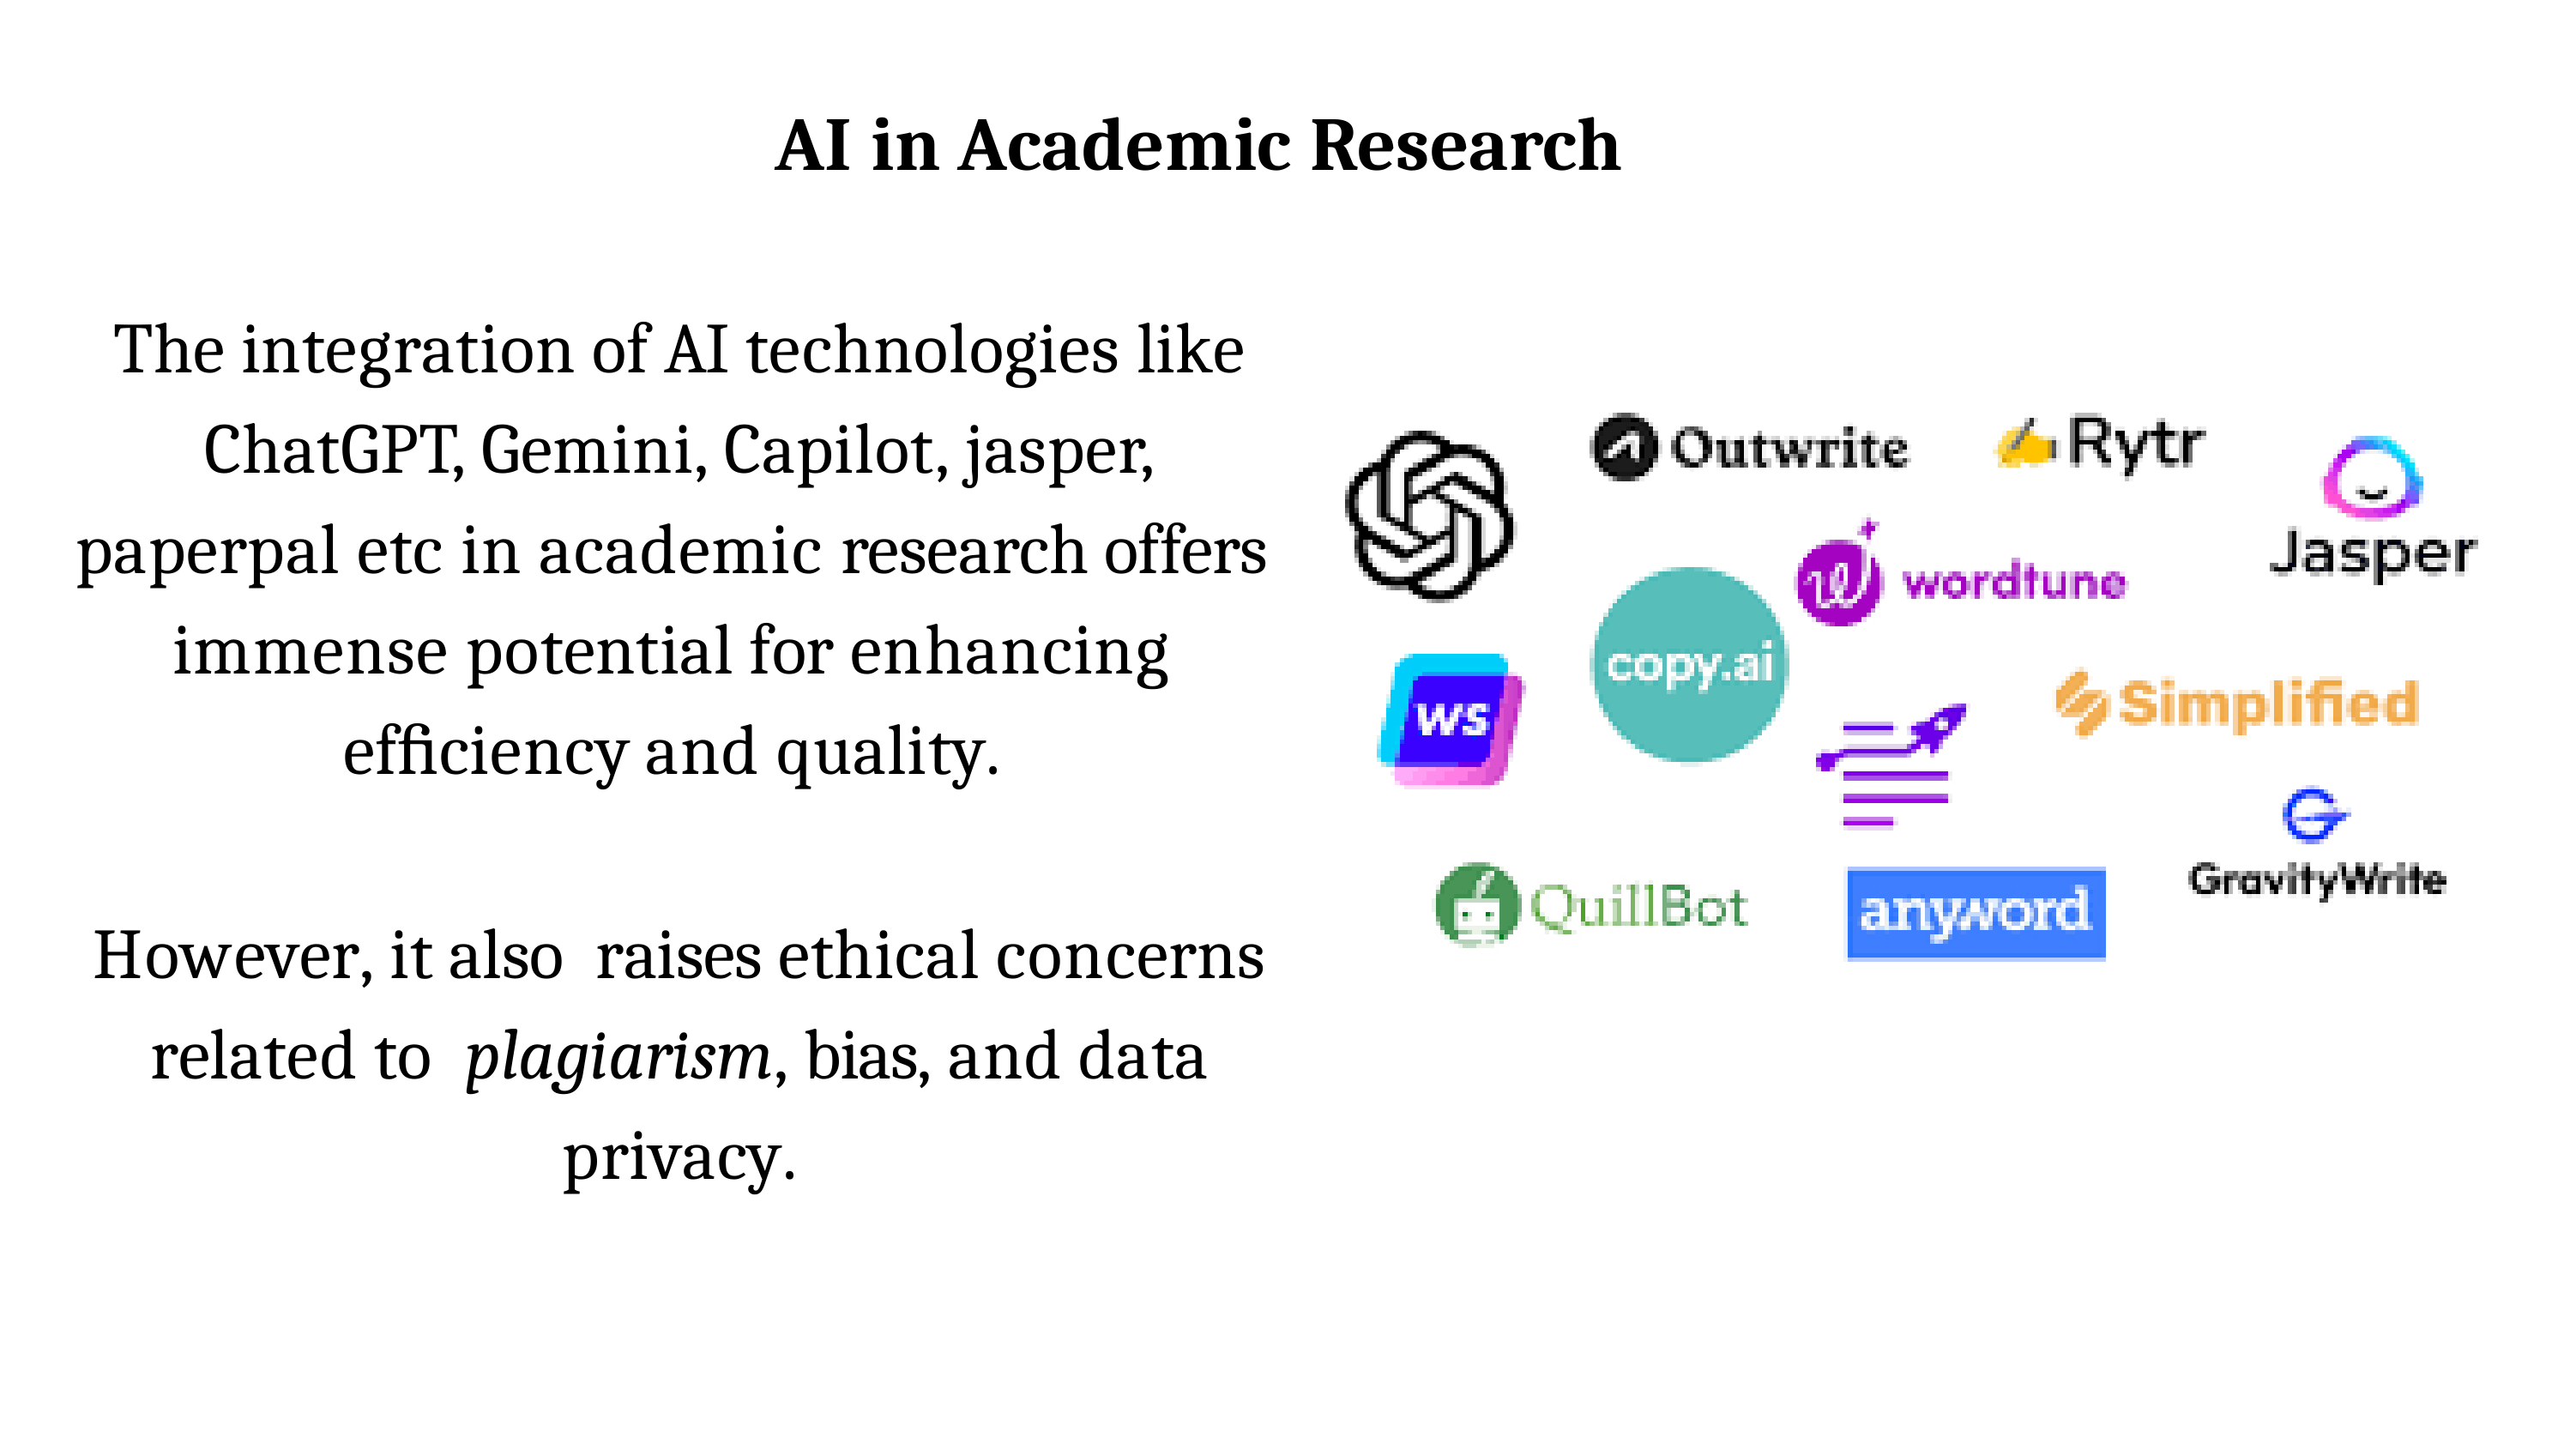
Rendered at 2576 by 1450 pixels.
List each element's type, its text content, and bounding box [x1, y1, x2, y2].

picture [1286, 322, 2574, 1126]
title AI in Academic Research [773, 92, 1644, 322]
text_box The integration of AI technologies like ChatGPT, Gemini, Capilot, jasper, paperpal etc in academic research offers immense potential for enhancing efﬁciency and quality. However, it also raises ethical concerns related to plagiarism, bias, and data privacy. [71, 285, 1287, 1193]
